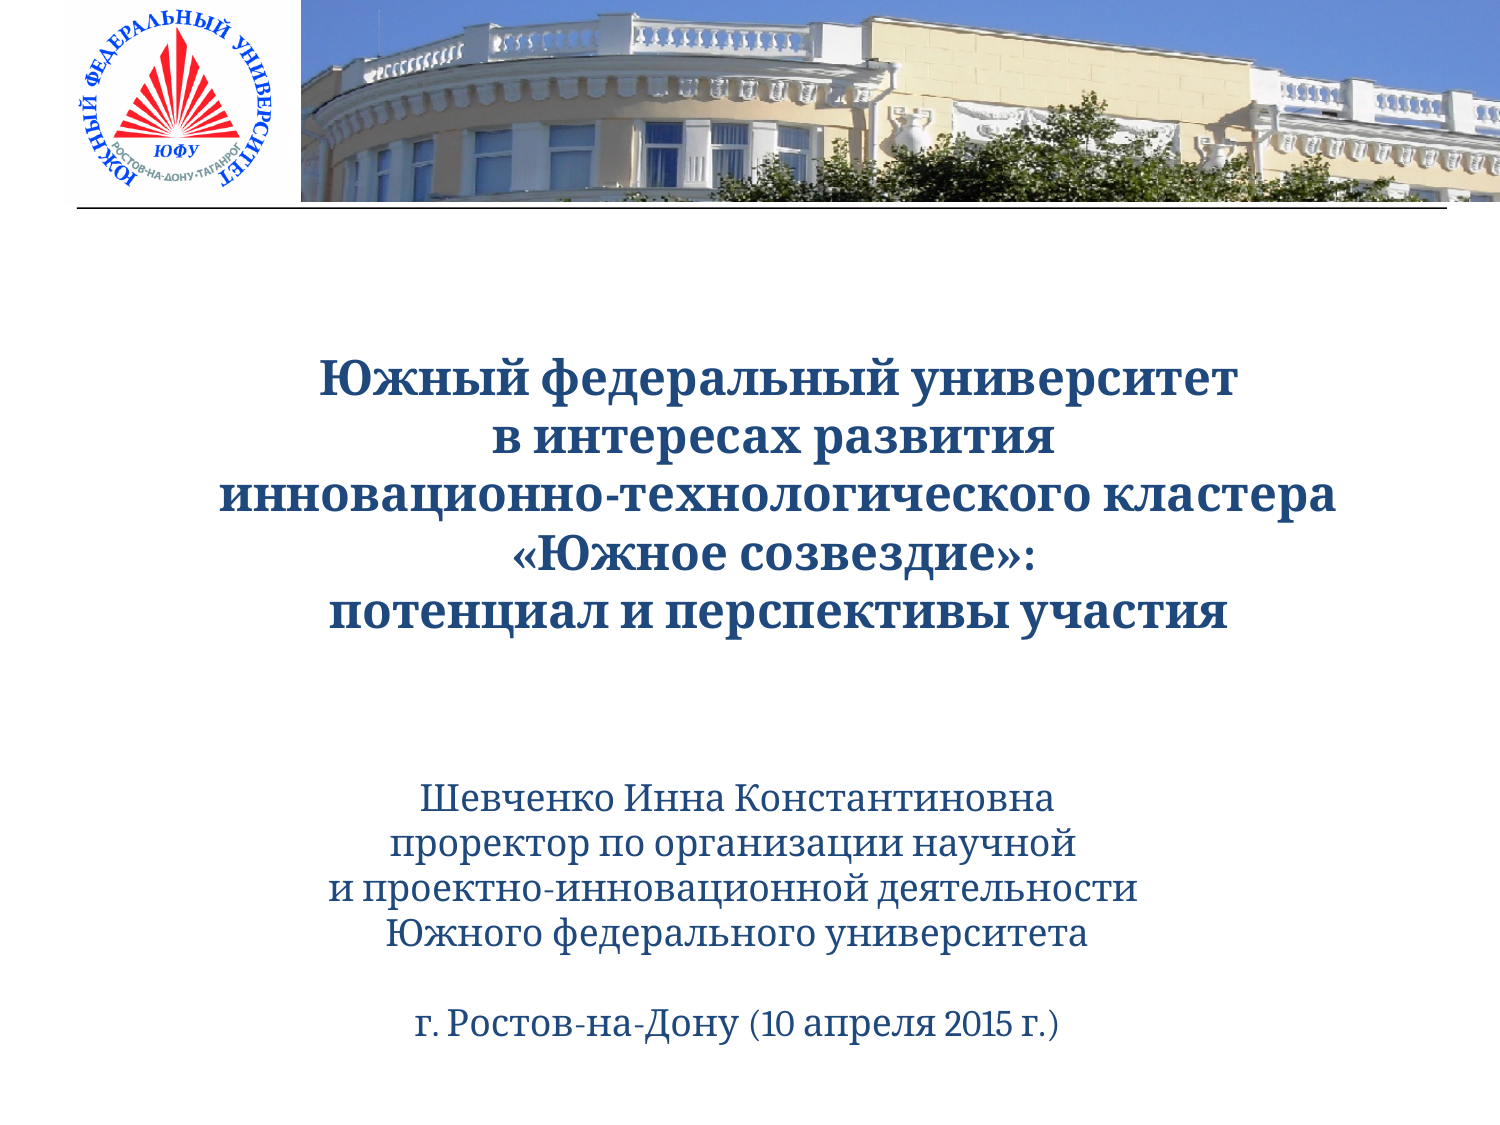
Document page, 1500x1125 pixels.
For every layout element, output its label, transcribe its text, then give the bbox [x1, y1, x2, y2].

picture [64, 0, 290, 205]
title Южный федеральный университет в интересах развития инновационно-технологического кластера «Южное созвездие»: потенциал и перспективы участия [100, 278, 1459, 706]
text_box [291, 0, 1500, 209]
text_box Шевченко Инна Константиновна проректор по организации научной и проектно-инновационной деятельности Южного федерального университета г. Ростов-на-Дону (10 апреля 2015 г.) [64, 716, 1411, 1064]
